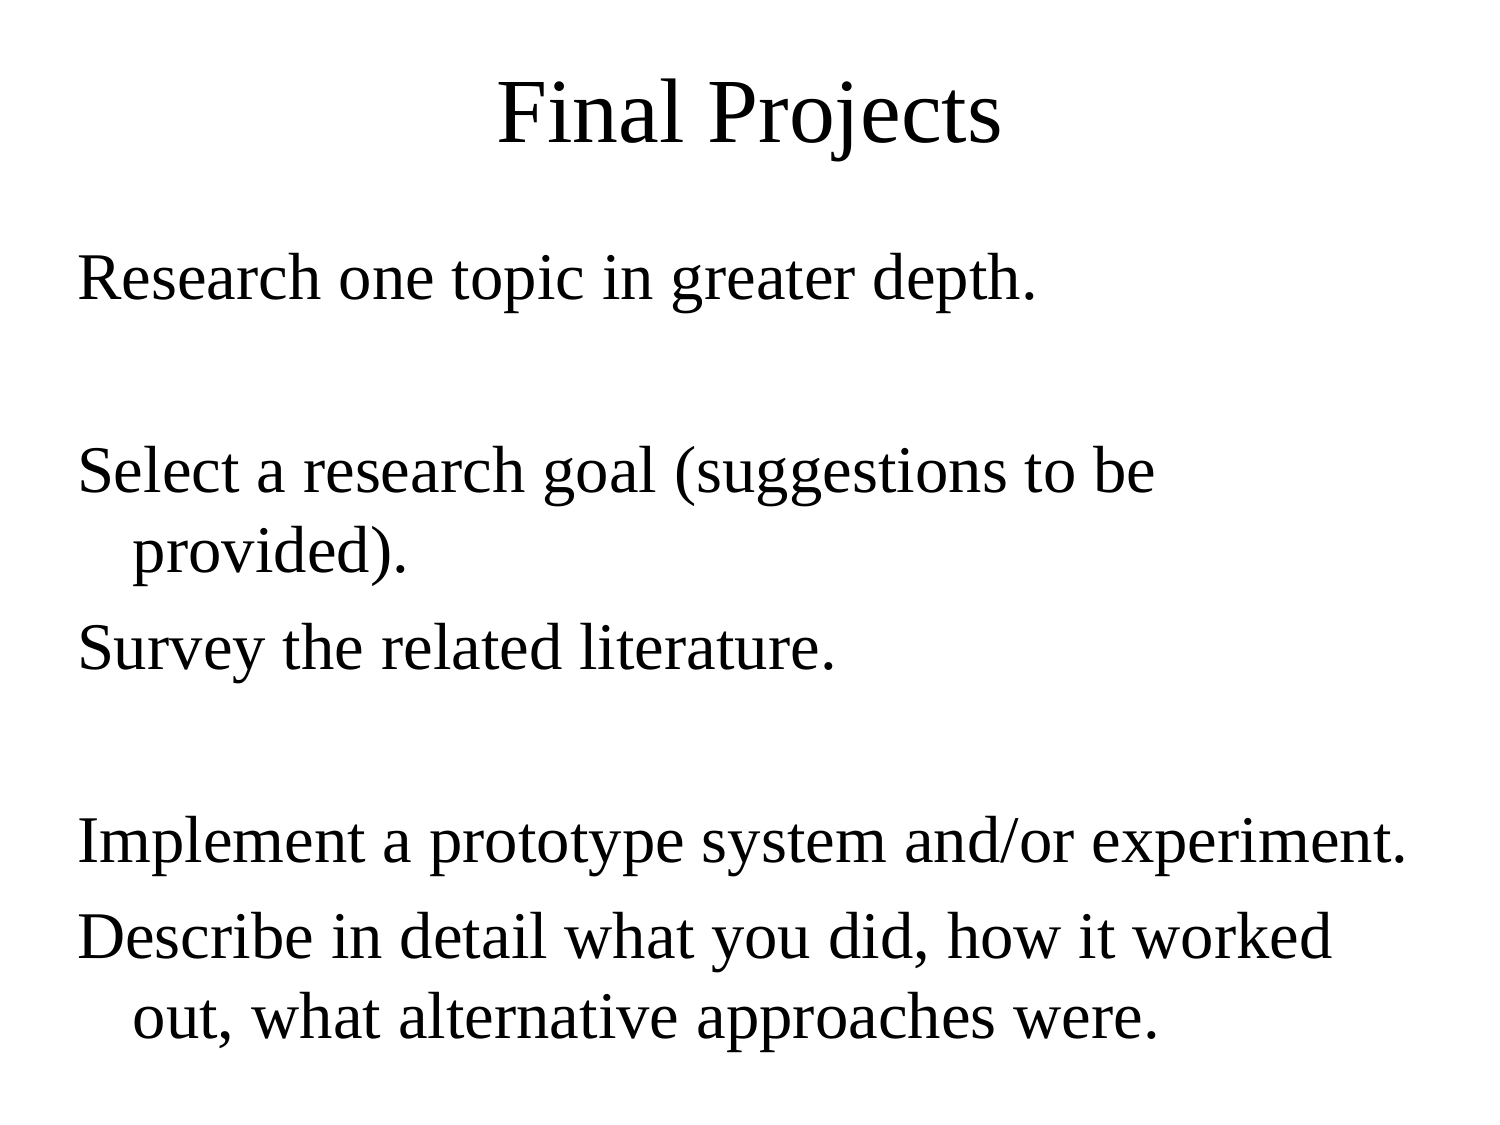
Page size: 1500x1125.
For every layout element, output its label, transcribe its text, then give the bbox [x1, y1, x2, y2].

text_box Final Projects [112, 43, 1388, 170]
text_box Research one topic in greater depth. Select a research goal (suggestions to be provided). Survey the related literature. Implement a prototype system and/or experiment. Describe in detail what you did, how it worked out, what alternative approaches were. Possibly prepare you for joining UT Austin Villa. [62, 224, 1463, 1051]
